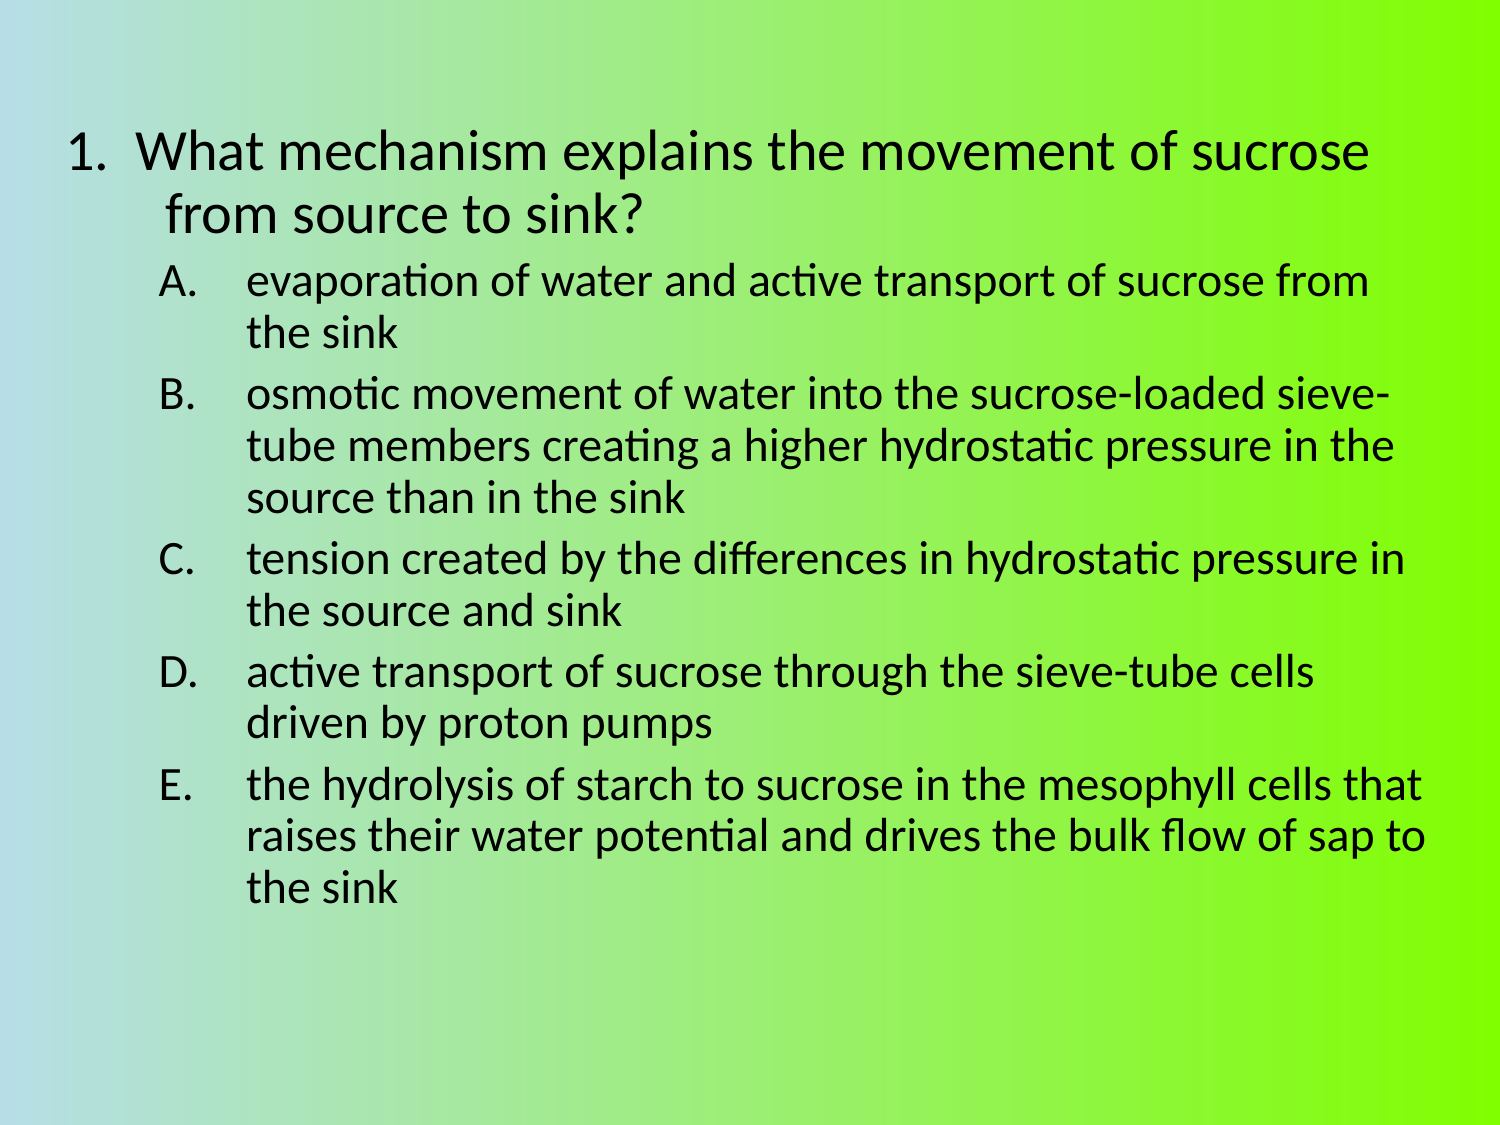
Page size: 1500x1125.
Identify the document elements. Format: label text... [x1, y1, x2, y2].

list 1. What mechanism explains the movement of sucrose from source to sink? evaporation of water and active transport of sucrose from the sink osmotic movement of water into the sucrose-loaded sieve-tube members creating a higher hydrostatic pressure in the source than in the sink tension created by the differences in hydrostatic pressure in the source and sink active transport of sucrose through the sieve-tube cells driven by proton pumps the hydrolysis of starch to sucrose in the mesophyll cells that raises their water potential and drives the bulk flow of sap to the sink [49, 112, 1451, 1067]
